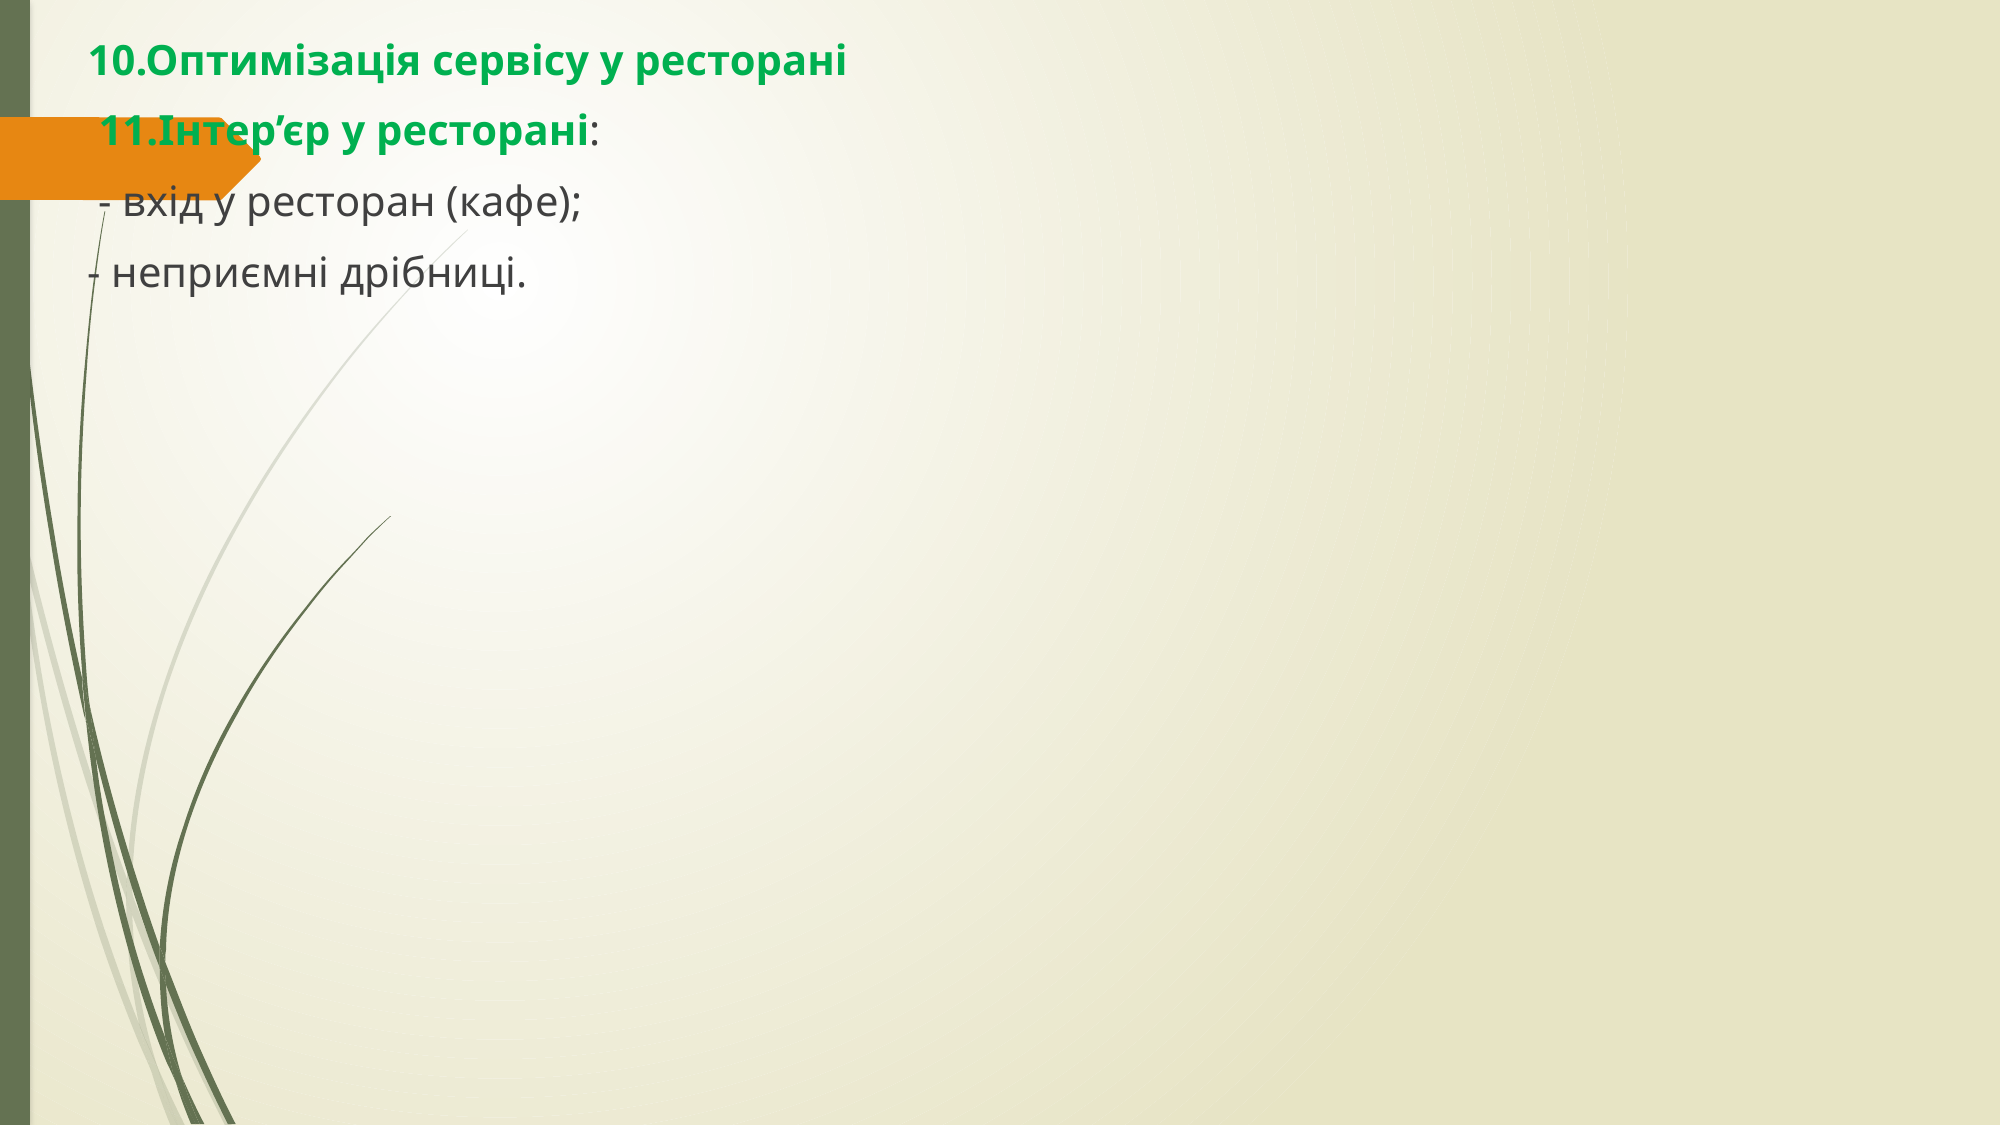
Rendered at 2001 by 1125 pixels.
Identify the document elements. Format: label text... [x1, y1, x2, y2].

list 10.Оптимізація сервісу у ресторані 11.Інтер’єр у ресторані: - вхід у ресторан (кафе); - неприємні дрібниці. [72, 25, 1987, 1105]
